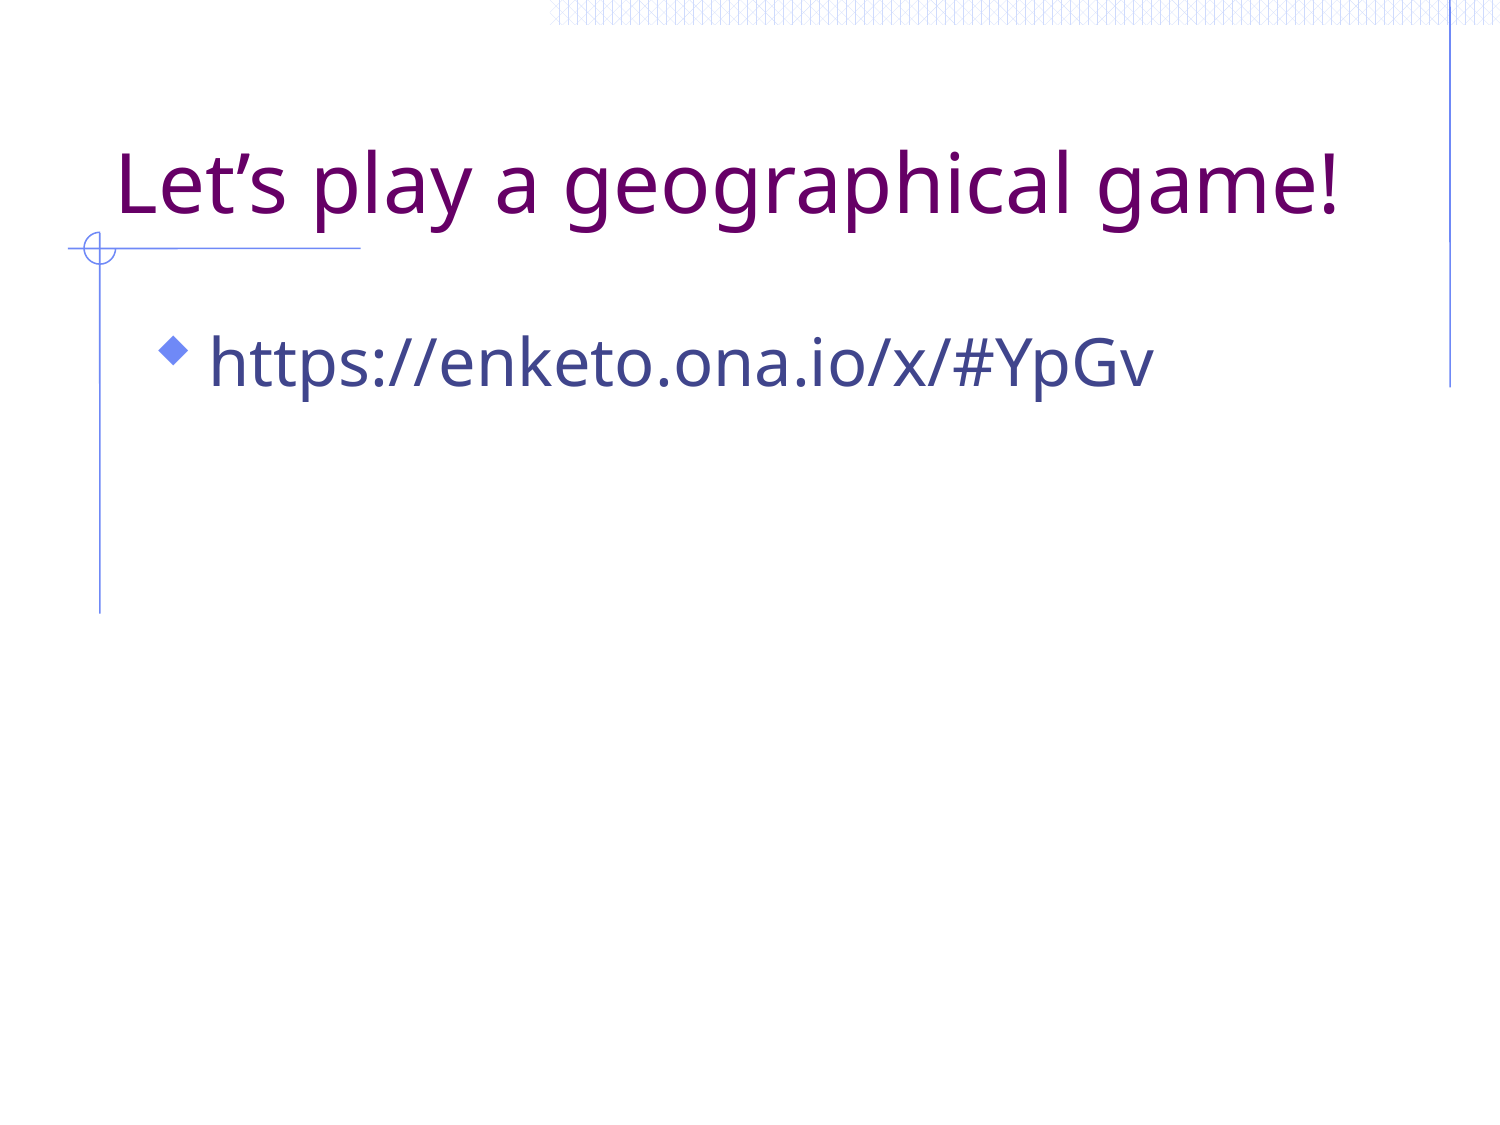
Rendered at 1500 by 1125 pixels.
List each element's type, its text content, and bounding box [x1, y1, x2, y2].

list https://enketo.ona.io/x/#YpGv [137, 312, 1413, 988]
title Let’s play a geographical game! [99, 49, 1376, 238]
